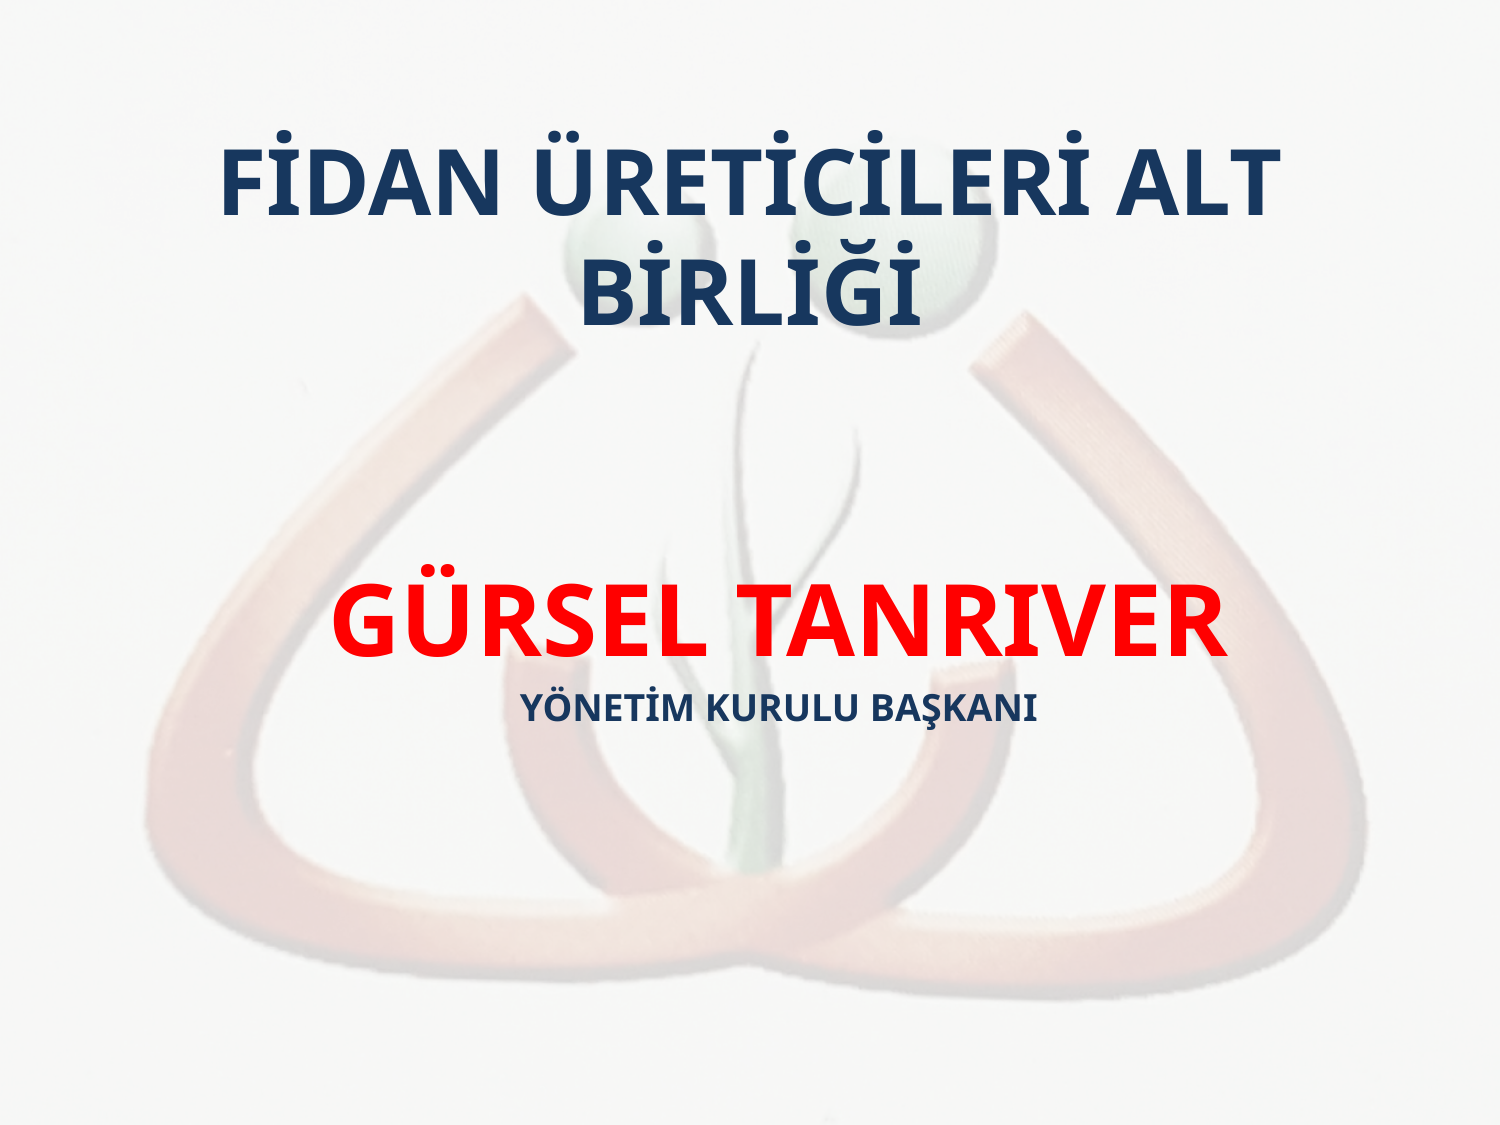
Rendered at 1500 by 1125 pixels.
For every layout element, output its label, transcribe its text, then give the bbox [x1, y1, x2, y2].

title FİDAN ÜRETİCİLERİ ALT BİRLİĞİ [88, 113, 1412, 355]
subtitle GÜRSEL TANRIVER YÖNETİM KURULU BAŞKANI [253, 408, 1304, 1000]
